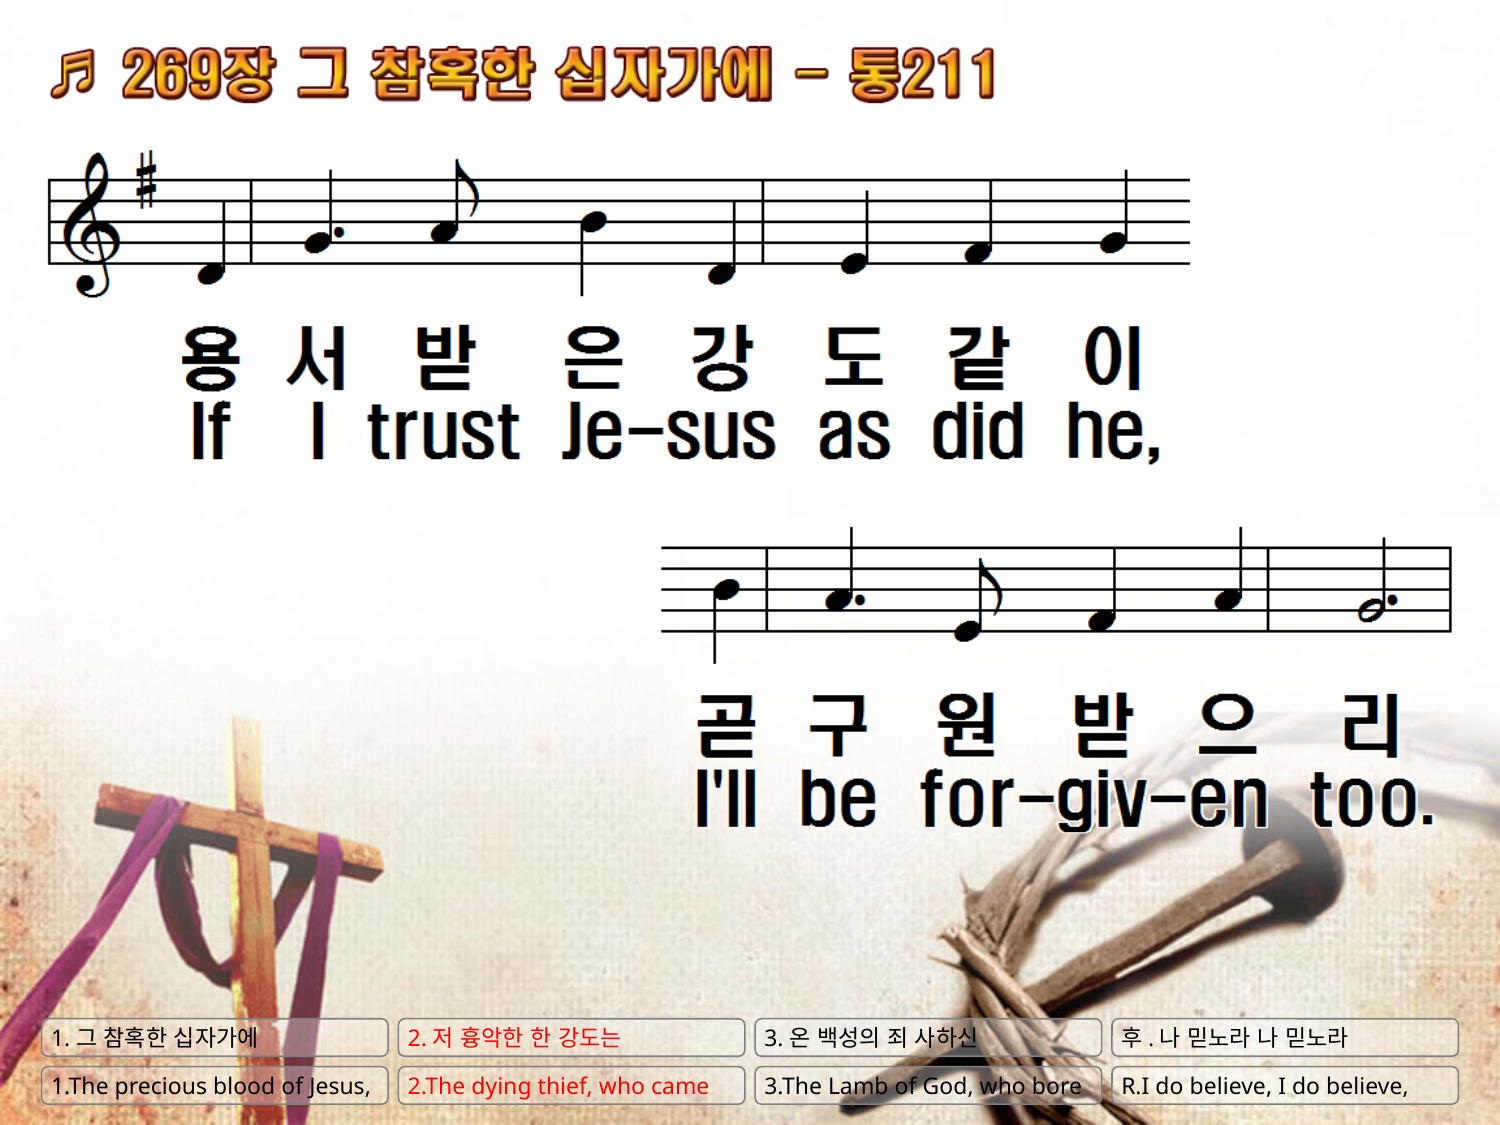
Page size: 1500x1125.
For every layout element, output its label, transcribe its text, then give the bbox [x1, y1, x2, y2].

picture [0, 0, 1500, 1125]
text_box 1.그 참혹한 십자가에 [41, 1018, 389, 1057]
text_box 후.나 믿노라 나 믿노라 [1111, 1018, 1459, 1057]
text_box 2.저 흉악한 한 강도는 [398, 1018, 745, 1057]
text_box R.I do believe, I do believe, [1111, 1066, 1459, 1105]
text_box 3.온 백성의 죄 사하신 [755, 1018, 1102, 1057]
text_box 2.The dying thief, who came [398, 1066, 745, 1105]
text_box 3.The Lamb of God, who bore [755, 1066, 1102, 1105]
text_box 1.The precious blood of Jesus, [41, 1066, 389, 1105]
